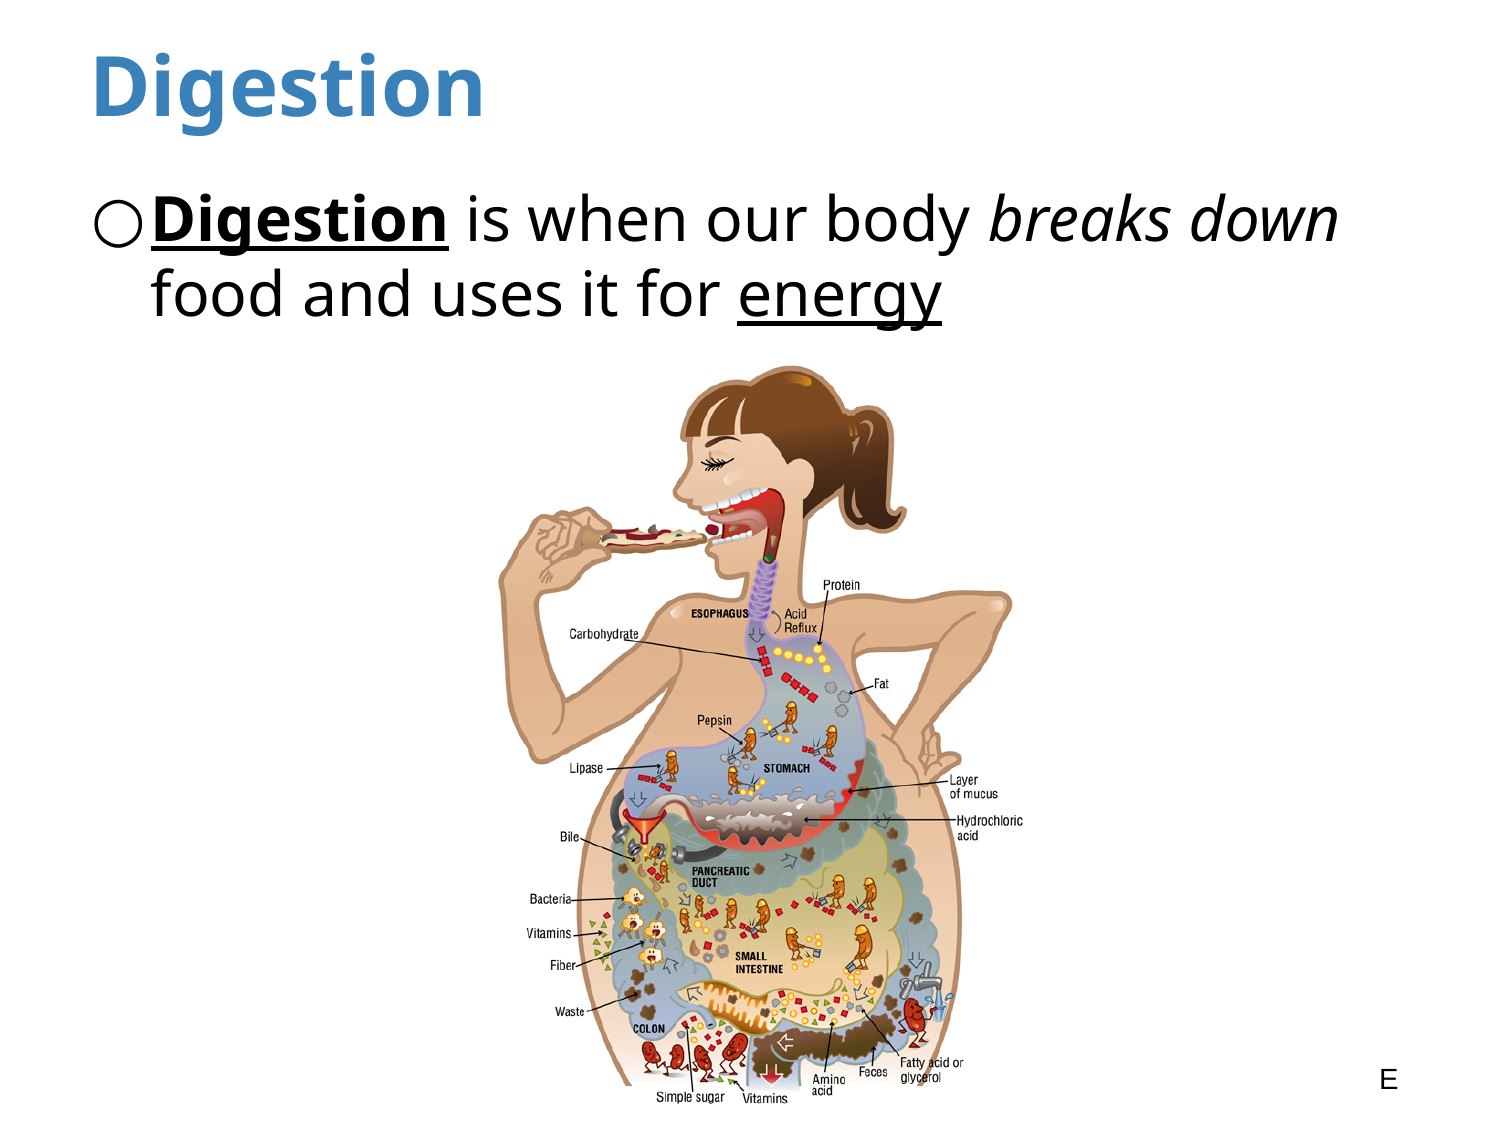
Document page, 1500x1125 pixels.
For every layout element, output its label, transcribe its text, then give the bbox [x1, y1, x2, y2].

list Digestion is when our body breaks down food and uses it for energy [30, 171, 1419, 325]
text_box E [1364, 1045, 1458, 1097]
title Digestion [74, 40, 1227, 141]
picture [476, 354, 1024, 1114]
